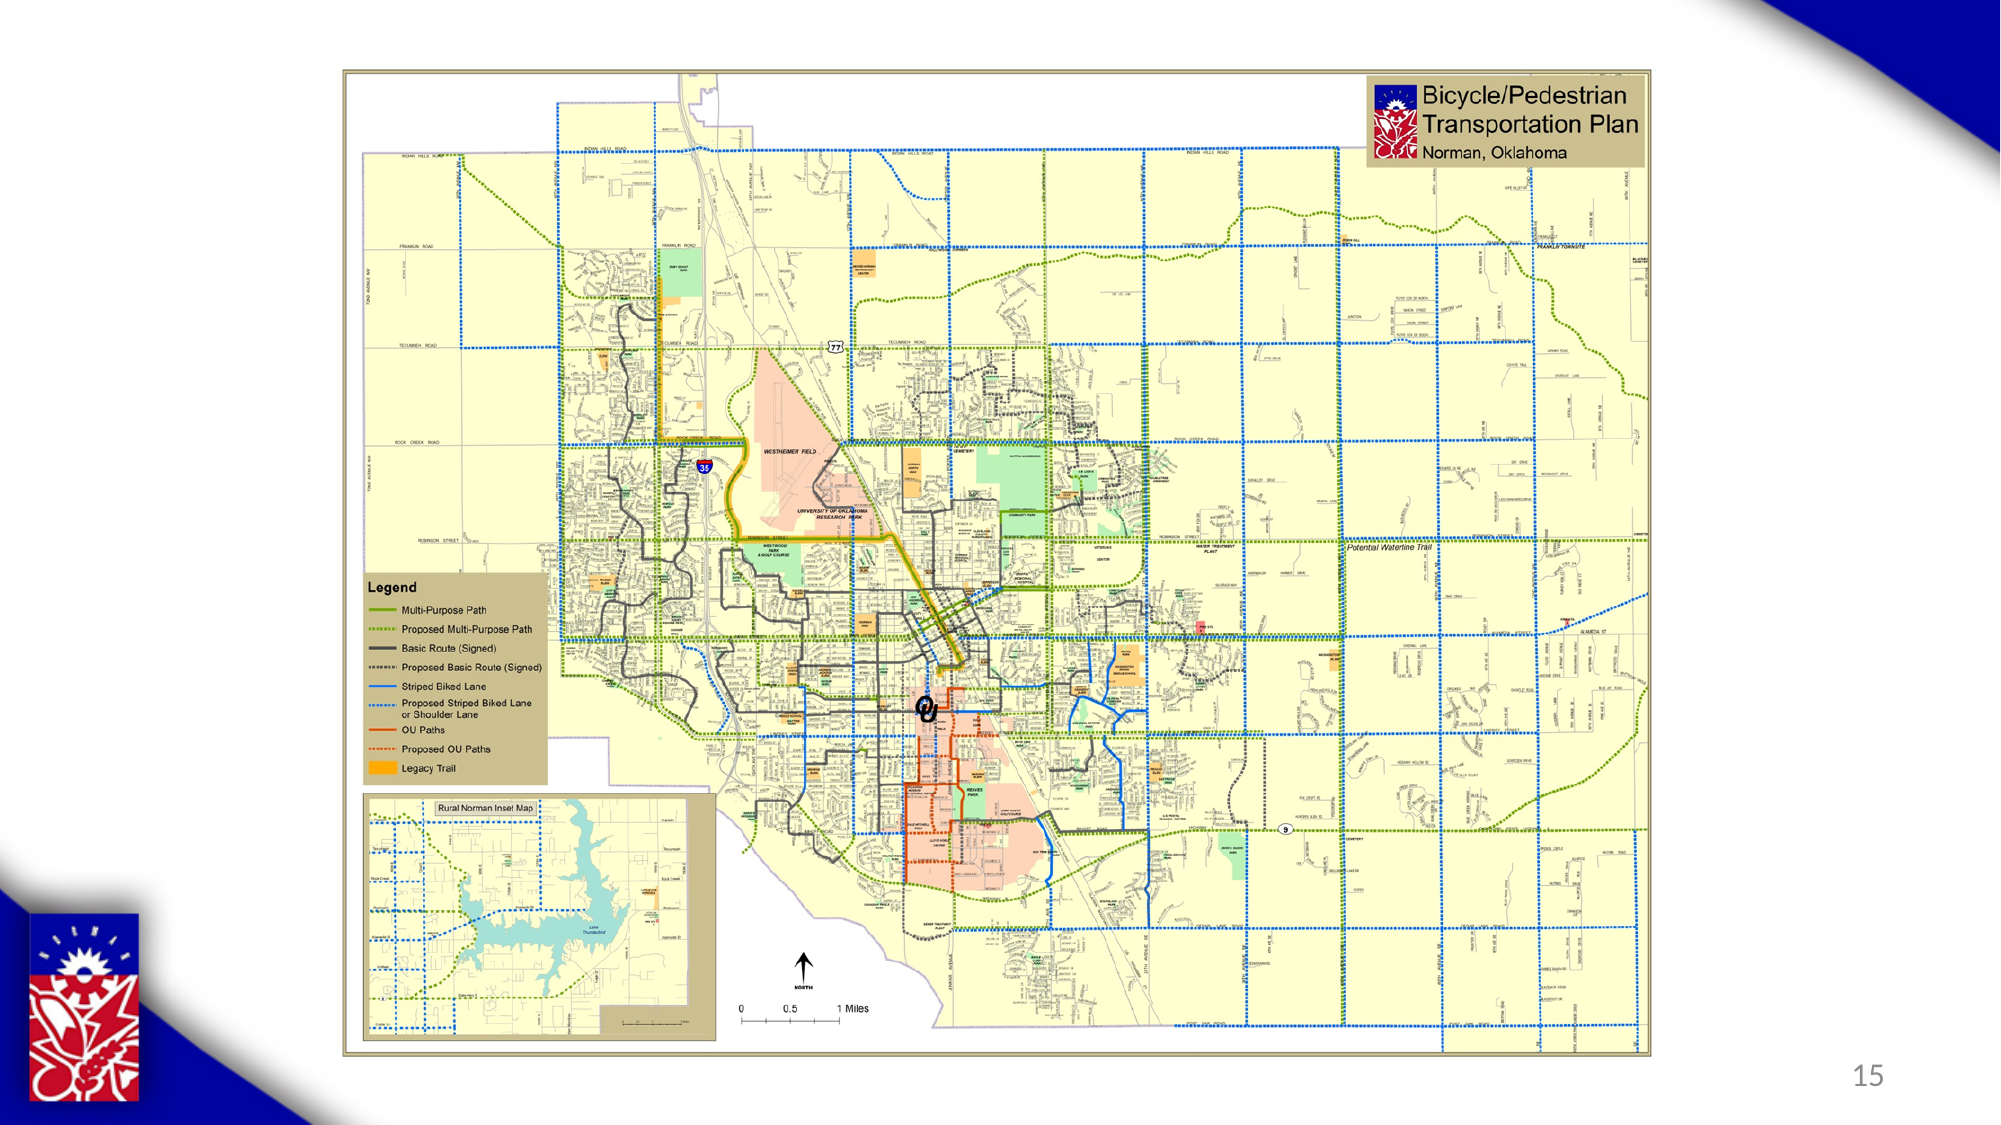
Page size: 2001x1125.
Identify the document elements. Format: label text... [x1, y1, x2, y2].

picture [0, 0, 2001, 1125]
slide_number 15 [1433, 1042, 1900, 1103]
